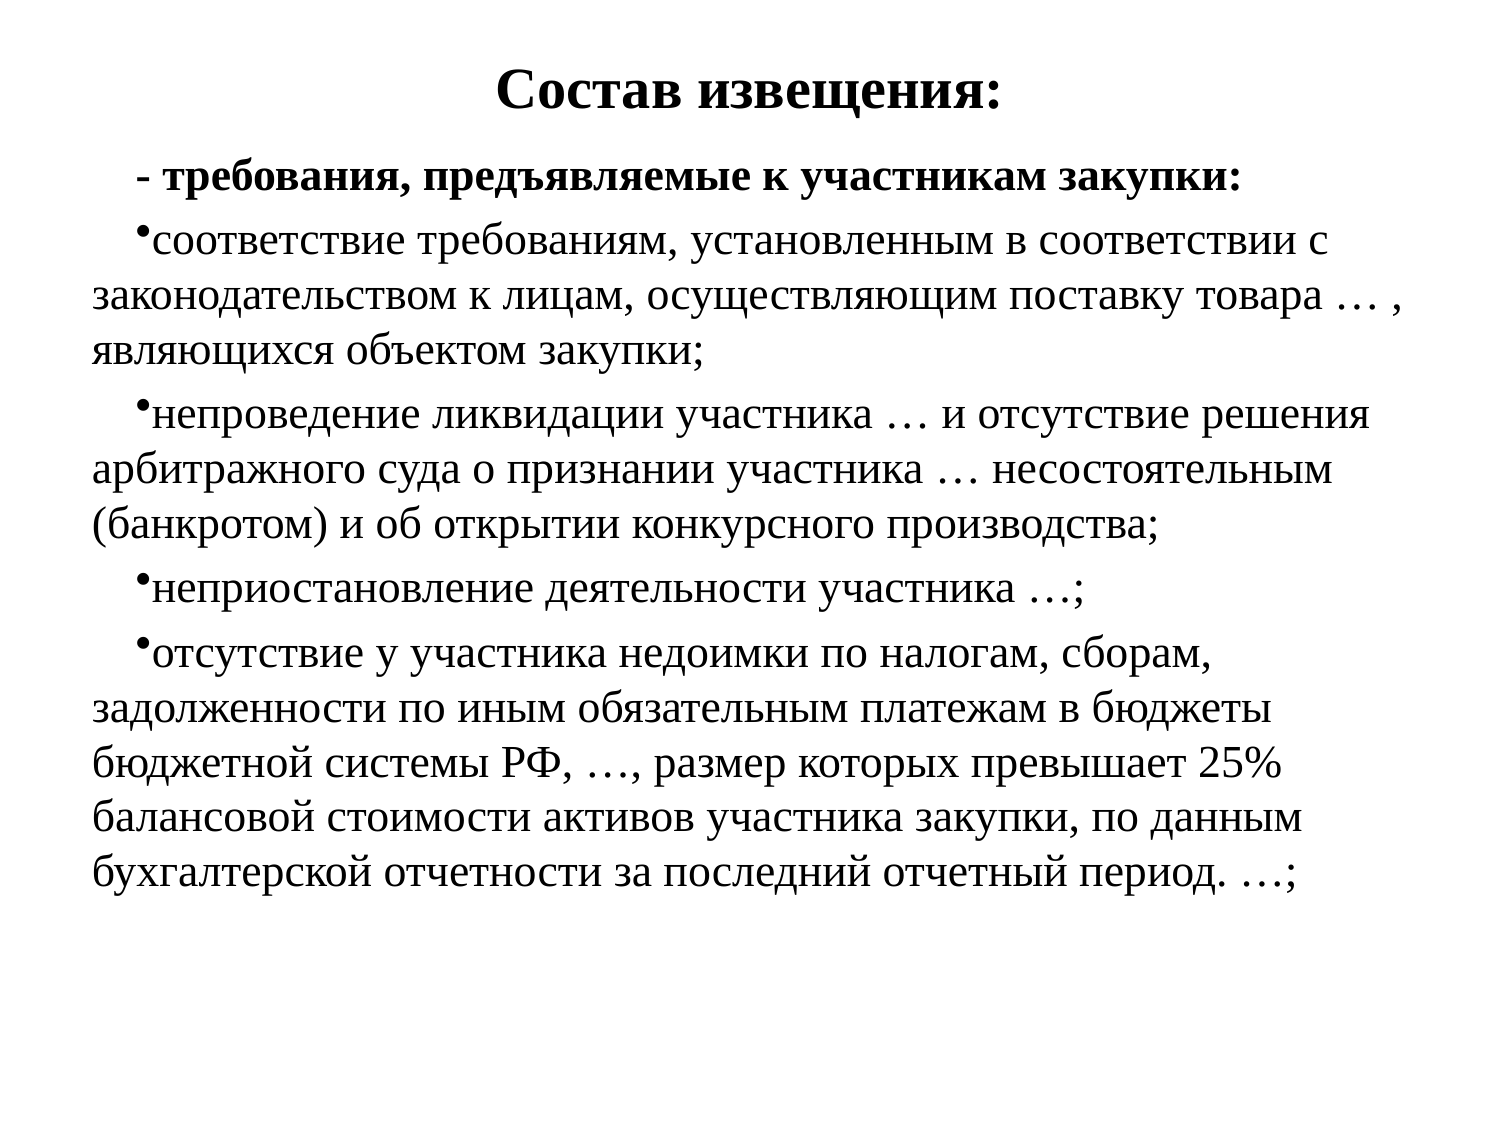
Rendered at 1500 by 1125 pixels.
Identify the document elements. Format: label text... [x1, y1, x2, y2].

title Состав извещения: [74, 44, 1426, 126]
list - требования, предъявляемые к участникам закупки: соответствие требованиям, установленным в соответствии с законодательством к лицам, осуществляющим поставку товара … , являющихся объектом закупки; непроведение ликвидации участника … и отсутствие решения арбитражного суда о признании участника … несостоятельным (банкротом) и об открытии конкурсного производства; неприостановление деятельности участника …; отсутствие у участника недоимки по налогам, сборам, задолженности по иным обязательным платежам в бюджеты бюджетной системы РФ, …, размер которых превышает 25% балансовой стоимости активов участника закупки, по данным бухгалтерской отчетности за последний отчетный период. …; [76, 136, 1428, 947]
